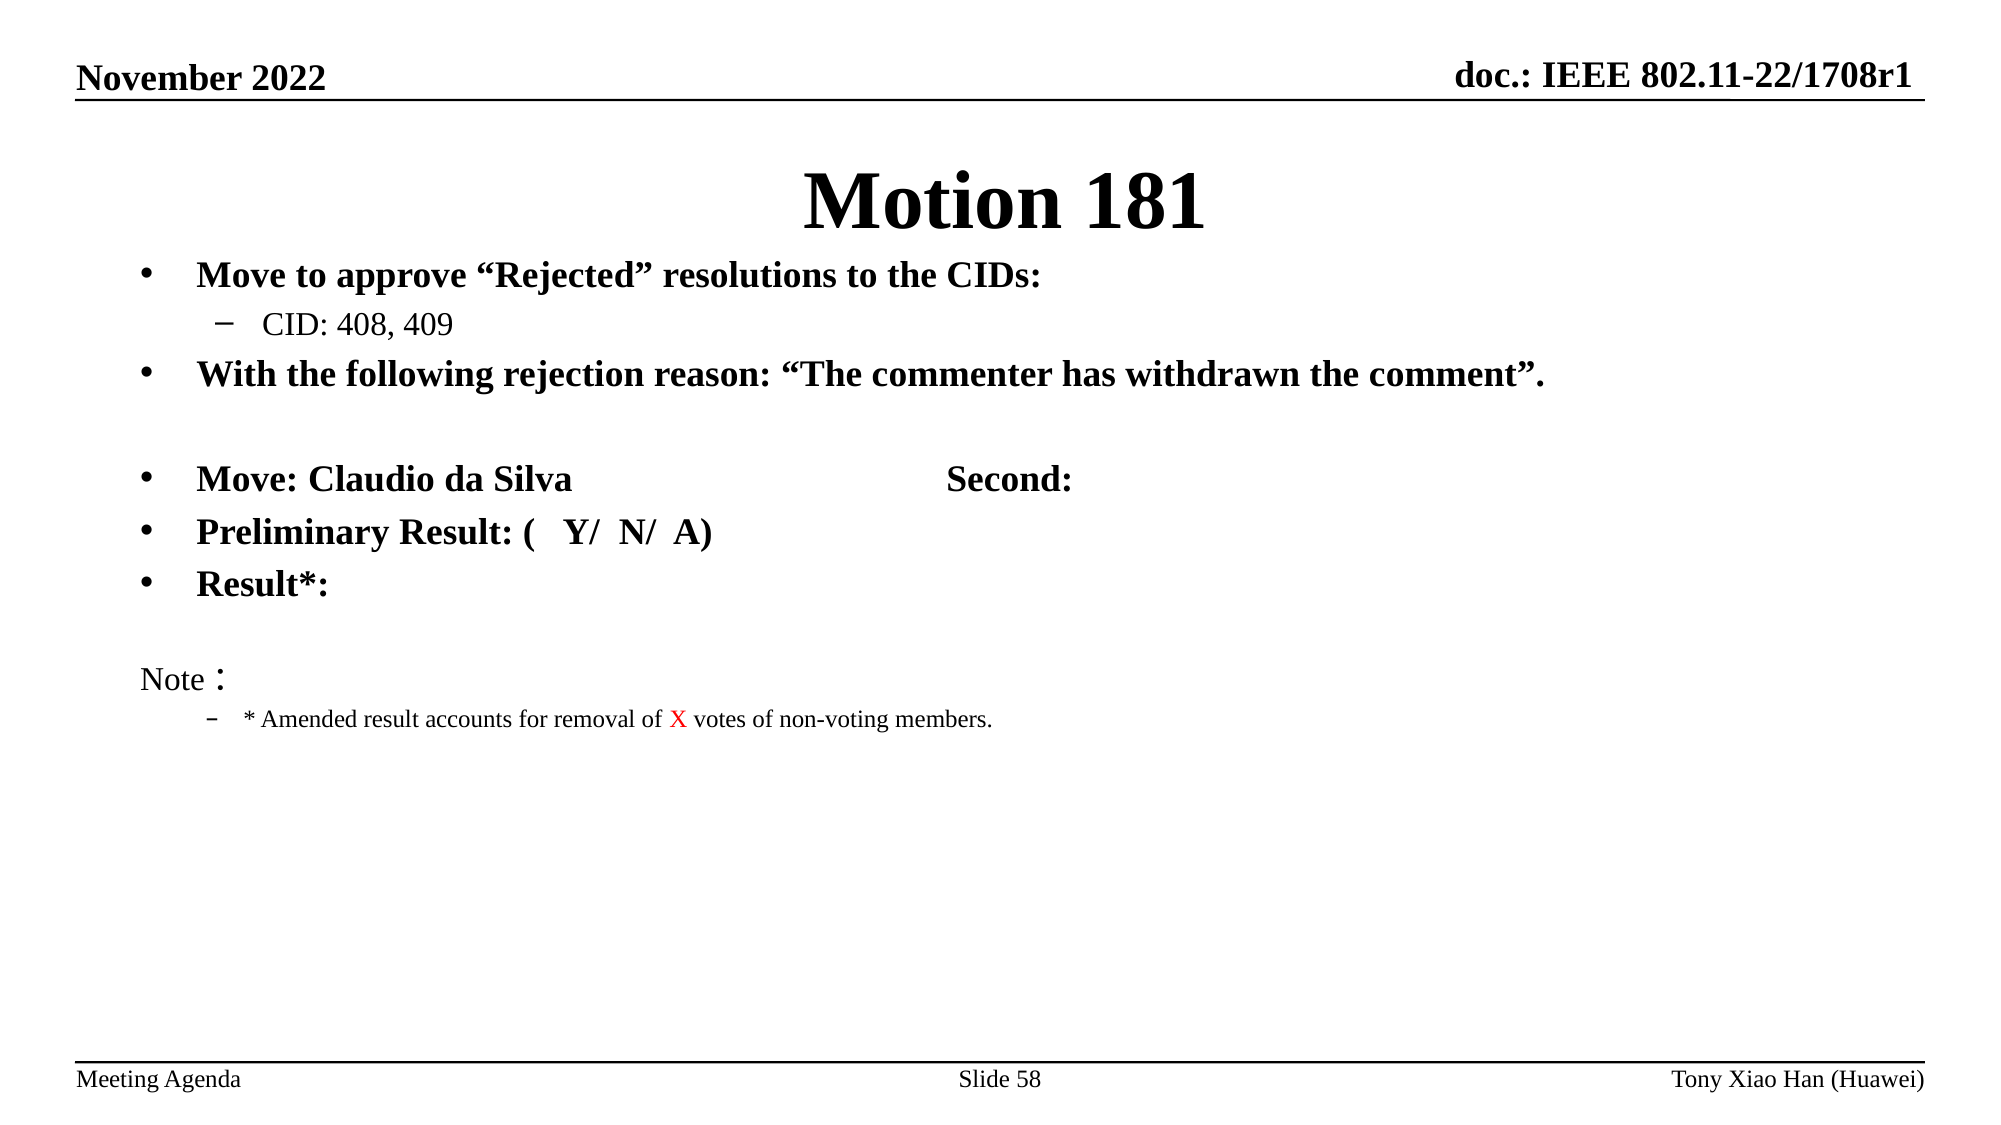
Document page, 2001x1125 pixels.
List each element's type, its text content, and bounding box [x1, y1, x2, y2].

text_box Move to approve “Rejected” resolutions to the CIDs: CID: 408, 409 With the following rejection reason: “The commenter has withdrawn the comment”. Move: Claudio da Silva Second: Preliminary Result: ( Y/ N/ A) Result*: Note： * Amended result accounts for removal of X votes of non-voting members. [125, 212, 1888, 963]
text_box Motion 181 [368, 137, 1644, 212]
